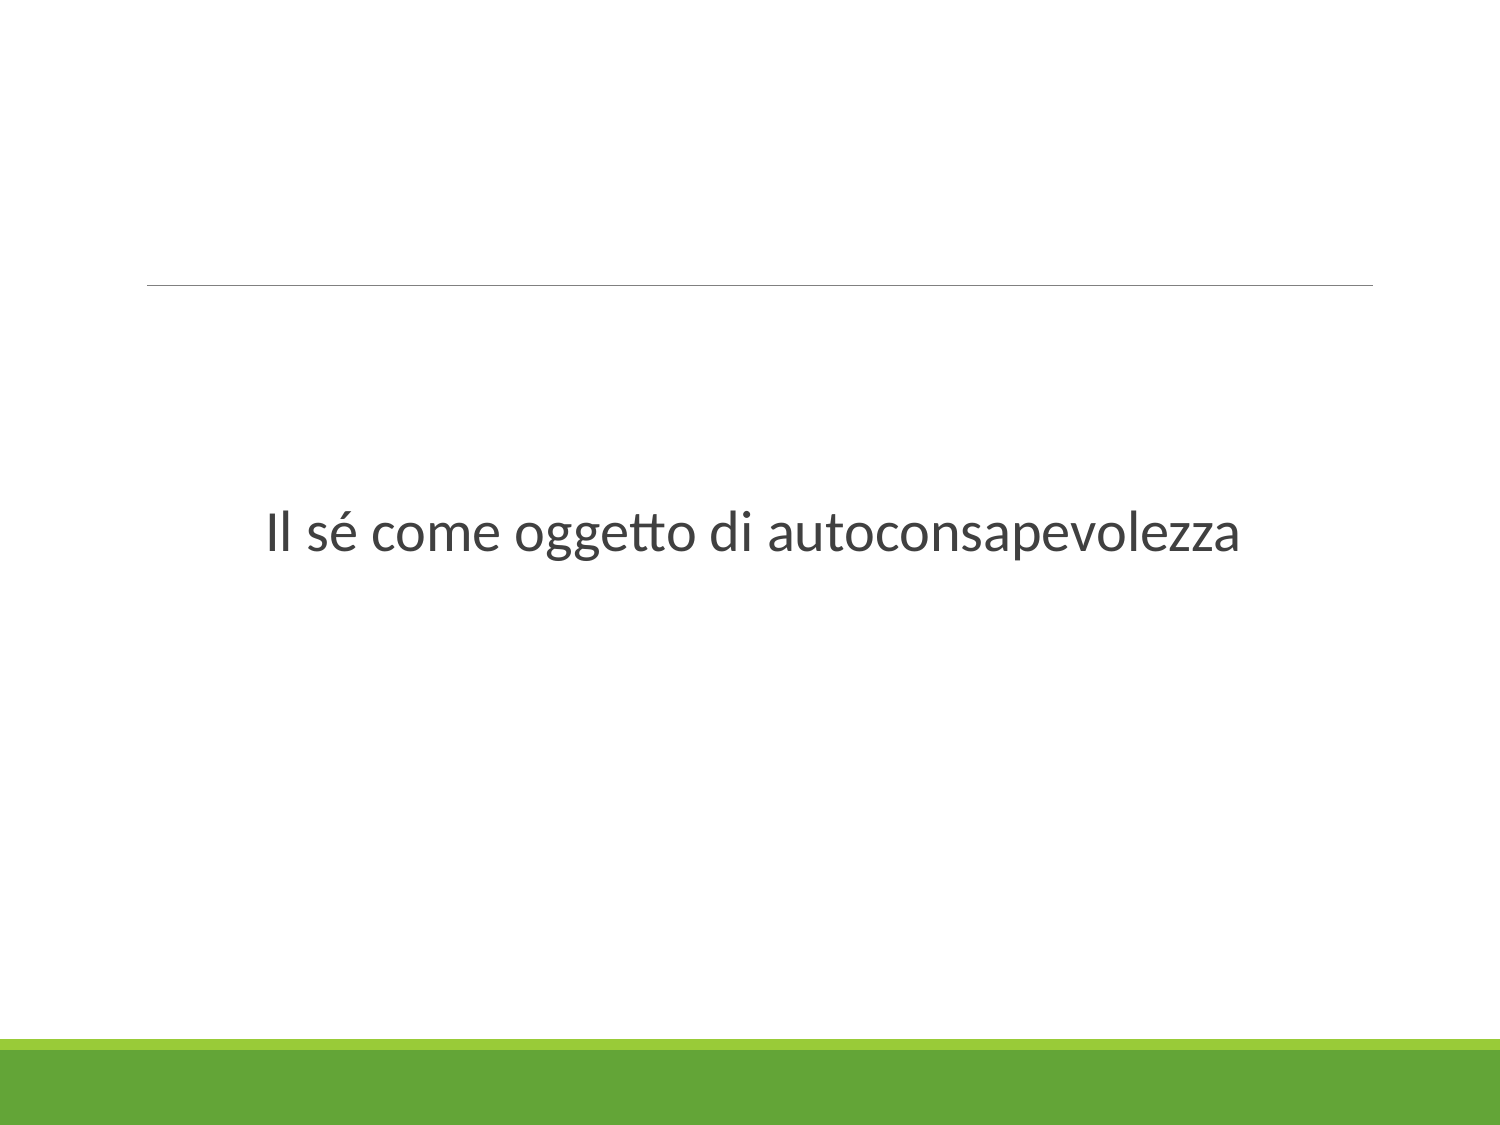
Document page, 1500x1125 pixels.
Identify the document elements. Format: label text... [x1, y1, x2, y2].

list Il sé come oggetto di autoconsapevolezza [135, 302, 1373, 963]
